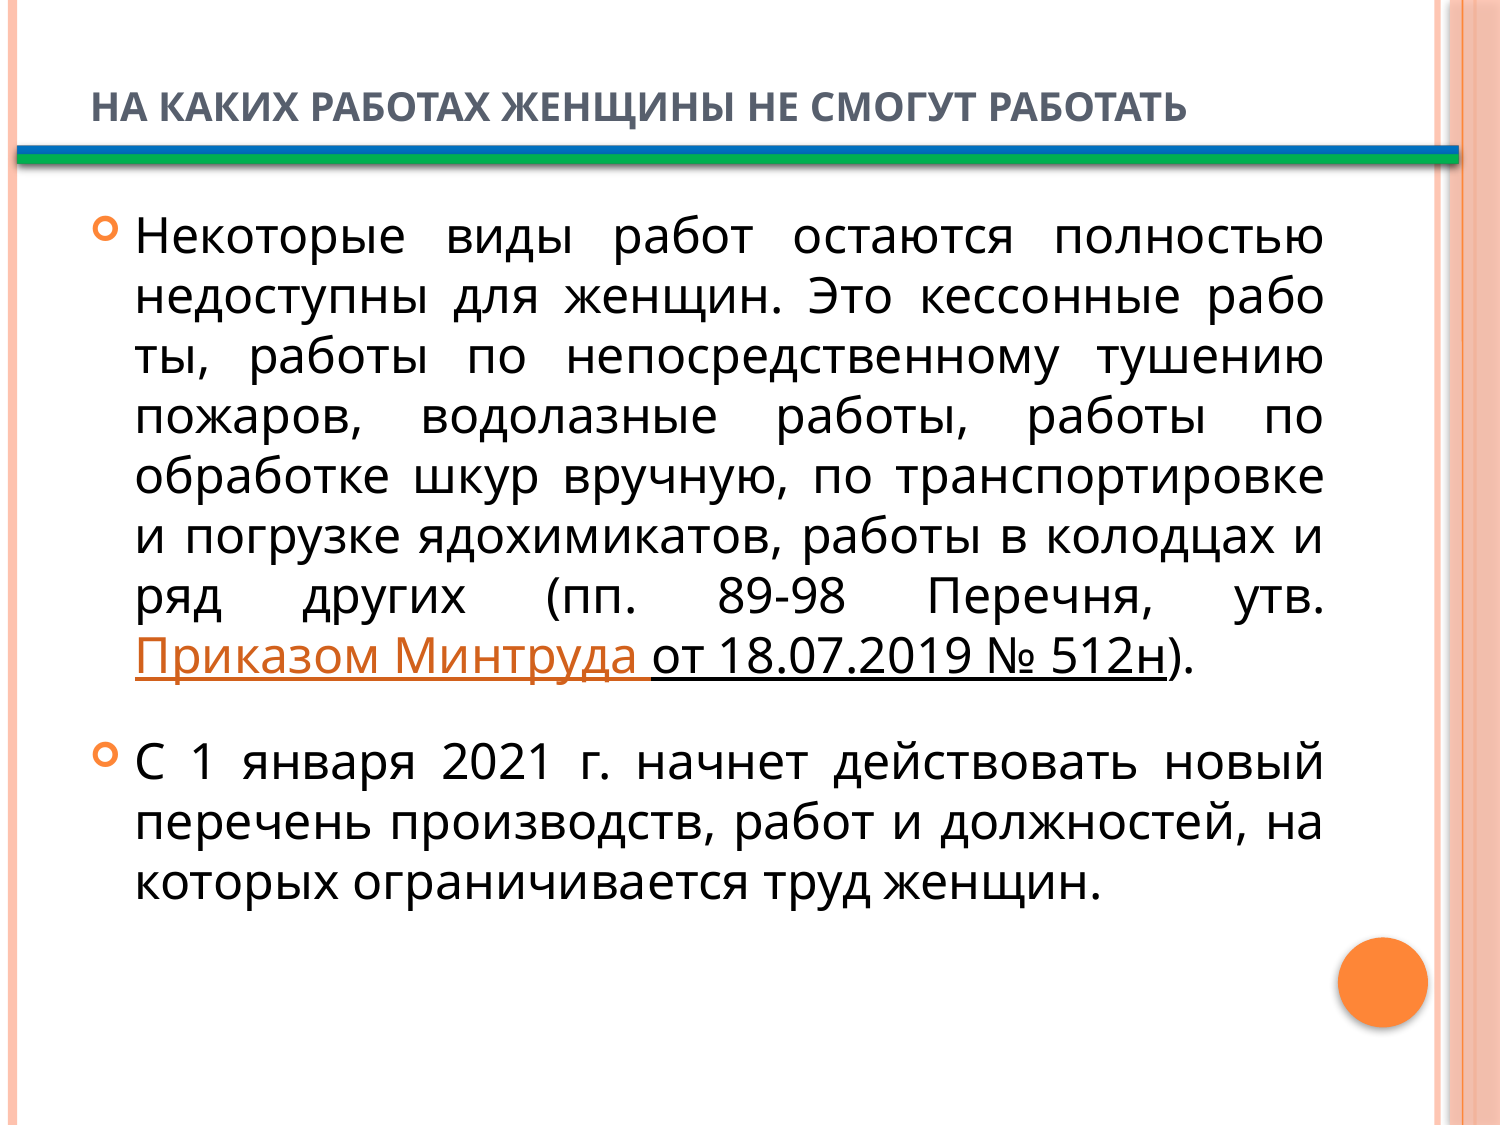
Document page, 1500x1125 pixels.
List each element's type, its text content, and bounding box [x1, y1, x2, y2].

title На каких работах женщины не смогут работать [75, 45, 1436, 134]
picture [5, 136, 1471, 180]
list Некоторые виды работ остаются полностью недоступны для женщин. Это кессонные ра­бо­ты, работы по непосредственному тушению пожаров, водолаз­ные работы, работы по обработке шкур вручную, по транспортировке и погрузке ядохимикатов, работы в колодцах и ряд других (пп. 89-98 Перечня, утв. Приказом Минтруда от 18.07.2019 № 512н). С 1 января 2021 г. начнет действовать новый перечень производств, работ и должностей, на которых ограничивается труд женщин. [75, 196, 1341, 1062]
